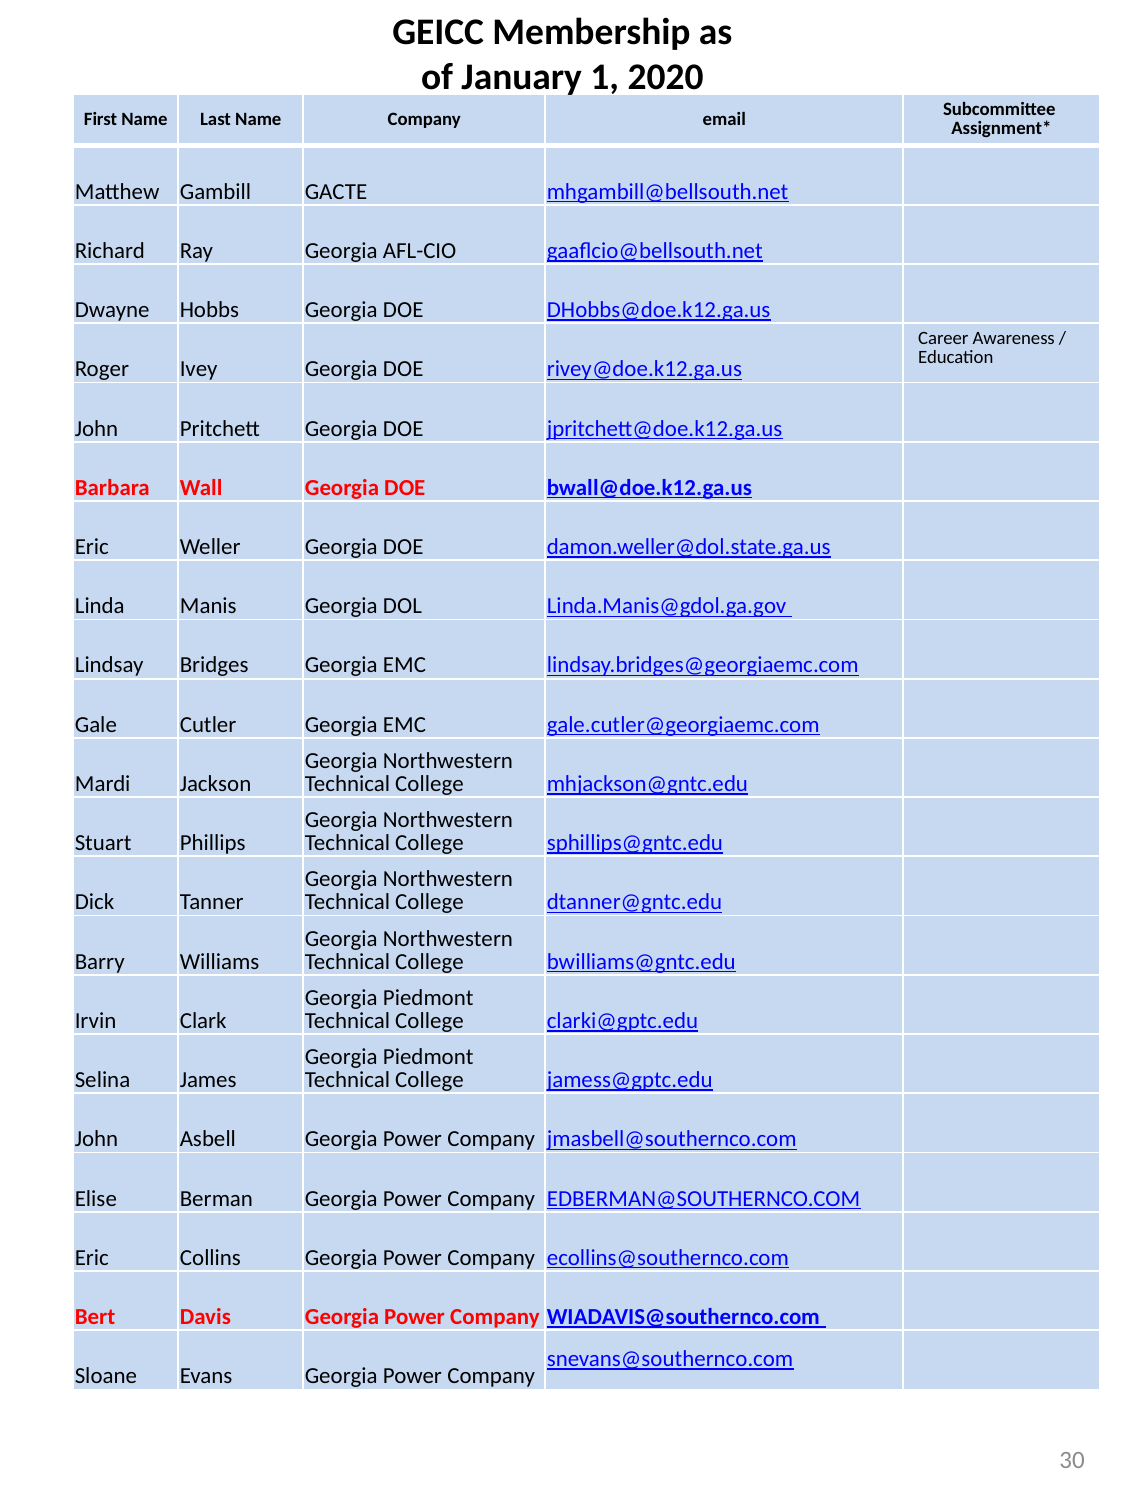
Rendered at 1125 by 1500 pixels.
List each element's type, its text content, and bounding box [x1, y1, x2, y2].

table_cell John [74, 1094, 177, 1152]
table_cell Georgia DOL [304, 561, 544, 619]
table_cell Clark [179, 976, 302, 1033]
table_cell Dwayne [74, 265, 177, 322]
table_cell Cutler [179, 680, 302, 737]
table_cell Richard [74, 206, 177, 263]
table_cell ecollins@southernco.com [546, 1213, 902, 1270]
table_cell Tanner [179, 857, 302, 915]
table_cell mhjackson@gntc.edu [546, 739, 902, 796]
table_cell gale.cutler@georgiaemc.com [546, 680, 902, 737]
table_cell Dick [74, 857, 177, 915]
table_cell Roger [74, 324, 177, 382]
table_cell [904, 976, 1099, 1033]
table_cell Georgia DOE [304, 443, 544, 500]
table_cell Georgia Power Company [304, 1153, 544, 1211]
table_cell Georgia Northwestern Technical College [304, 857, 544, 915]
table_cell [904, 798, 1099, 855]
table_cell Georgia Piedmont Technical College [304, 976, 544, 1033]
table_cell Georgia Power Company [304, 1331, 544, 1389]
table_cell [904, 1094, 1099, 1152]
table_cell Georgia AFL-CIO [304, 206, 544, 263]
table_cell Hobbs [179, 265, 302, 322]
table_cell Gale [74, 680, 177, 737]
table_cell Phillips [179, 798, 302, 855]
table_cell Bridges [179, 620, 302, 678]
table_cell Barbara [74, 443, 177, 500]
table_cell Georgia DOE [304, 324, 544, 382]
table_cell [904, 561, 1099, 619]
table_cell bwilliams@gntc.edu [546, 916, 902, 974]
table_cell Selina [74, 1035, 177, 1092]
table_cell Pritchett [179, 383, 302, 441]
table_cell [904, 443, 1099, 500]
table_cell Georgia Power Company [304, 1094, 544, 1152]
table_cell [904, 1213, 1099, 1270]
table_cell mhgambill@bellsouth.net [546, 148, 902, 204]
table_cell [904, 680, 1099, 737]
table_cell Weller [179, 502, 302, 559]
table_cell rivey@doe.k12.ga.us [546, 324, 902, 382]
table_cell jmasbell@southernco.com [546, 1094, 902, 1152]
table_cell Wall [179, 443, 302, 500]
table_cell clarki@gptc.edu [546, 976, 902, 1033]
table_cell Georgia DOE [304, 502, 544, 559]
table_cell Georgia Northwestern Technical College [304, 739, 544, 796]
table_cell Evans [179, 1331, 302, 1389]
table_cell [904, 1153, 1099, 1211]
table_cell Asbell [179, 1094, 302, 1152]
table_cell gaaflcio@bellsouth.net [546, 206, 902, 263]
table_cell Eric [74, 1213, 177, 1270]
table_cell Bert [74, 1272, 177, 1329]
table_cell Berman [179, 1153, 302, 1211]
table_cell DHobbs@doe.k12.ga.us [546, 265, 902, 322]
table_cell John [74, 383, 177, 441]
table_header Last Name [179, 95, 302, 143]
table_cell Mardi [74, 739, 177, 796]
table_cell [904, 857, 1099, 915]
table_cell snevans@southernco.com [546, 1331, 902, 1389]
table_cell [904, 148, 1099, 204]
table_cell [904, 206, 1099, 263]
table_cell Georgia Power Company [304, 1213, 544, 1270]
table_cell Georgia Northwestern Technical College [304, 798, 544, 855]
table_cell [904, 502, 1099, 559]
table_cell Eric [74, 502, 177, 559]
table_cell Georgia EMC [304, 680, 544, 737]
text_box GEICC Membership as of January 1, 2020 [359, 0, 766, 105]
table_cell Georgia DOE [304, 383, 544, 441]
table_cell Matthew [74, 148, 177, 204]
table_header Subcommittee Assignment* [904, 95, 1099, 143]
table_cell Elise [74, 1153, 177, 1211]
slide_number 30 [837, 1418, 1100, 1499]
table_cell WIADAVIS@southernco.com [546, 1272, 902, 1329]
table_cell sphillips@gntc.edu [546, 798, 902, 855]
table_cell bwall@doe.k12.ga.us [546, 443, 902, 500]
table_cell Career Awareness / Education [904, 324, 1099, 382]
table_cell Barry [74, 916, 177, 974]
table_cell jamess@gptc.edu [546, 1035, 902, 1092]
table_cell dtanner@gntc.edu [546, 857, 902, 915]
table_cell Georgia DOE [304, 265, 544, 322]
table_cell Sloane [74, 1331, 177, 1389]
table_cell [904, 1331, 1099, 1389]
table_cell [904, 1035, 1099, 1092]
table_cell Manis [179, 561, 302, 619]
table_cell jpritchett@doe.k12.ga.us [546, 383, 902, 441]
table_cell Gambill [179, 148, 302, 204]
table_cell Georgia Power Company [304, 1272, 544, 1329]
table_cell Linda [74, 561, 177, 619]
table_cell lindsay.bridges@georgiaemc.com [546, 620, 902, 678]
table_cell Georgia EMC [304, 620, 544, 678]
table_cell Ivey [179, 324, 302, 382]
table_header Company [304, 95, 544, 143]
table_cell damon.weller@dol.state.ga.us [546, 502, 902, 559]
table_cell Irvin [74, 976, 177, 1033]
table_cell [904, 265, 1099, 322]
table_cell Georgia Northwestern Technical College [304, 916, 544, 974]
table_cell GACTE [304, 148, 544, 204]
table_cell [904, 916, 1099, 974]
table_cell James [179, 1035, 302, 1092]
table_cell Linda.Manis@gdol.ga.gov [546, 561, 902, 619]
table_cell Davis [179, 1272, 302, 1329]
table_cell Williams [179, 916, 302, 974]
table_header email [546, 95, 902, 143]
table_cell Lindsay [74, 620, 177, 678]
table_cell [904, 1272, 1099, 1329]
table_cell [904, 620, 1099, 678]
table_header First Name [74, 95, 177, 143]
table_cell Ray [179, 206, 302, 263]
table_cell Georgia Piedmont Technical College [304, 1035, 544, 1092]
table_cell Jackson [179, 739, 302, 796]
table_cell [904, 383, 1099, 441]
table_cell [904, 739, 1099, 796]
table_cell EDBERMAN@SOUTHERNCO.COM [546, 1153, 902, 1211]
table_cell Collins [179, 1213, 302, 1270]
table_cell Stuart [74, 798, 177, 855]
